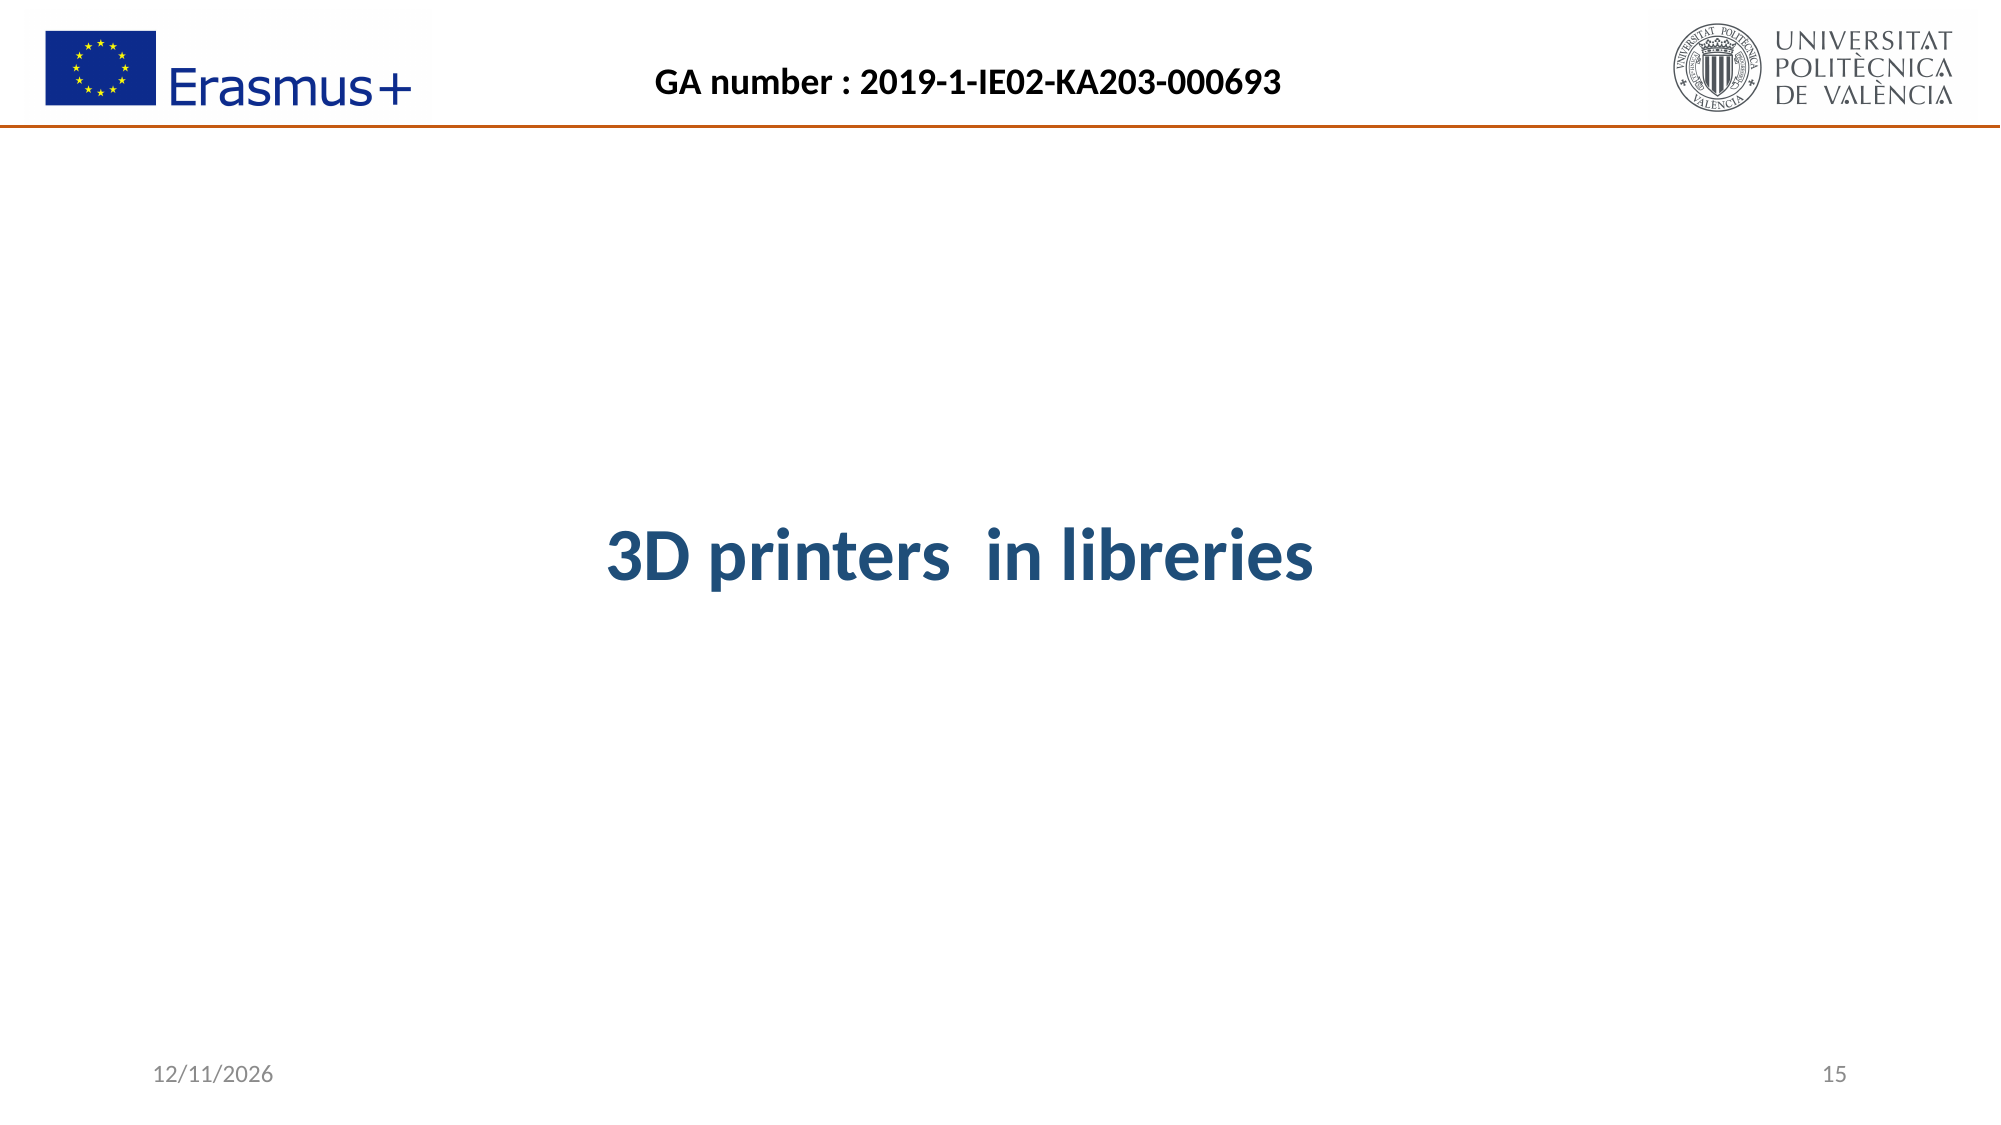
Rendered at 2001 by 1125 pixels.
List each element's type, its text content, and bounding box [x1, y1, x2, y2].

text_box 3D printers in libreries [591, 498, 1331, 604]
slide_number 15 [1412, 1042, 1863, 1103]
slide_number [137, 1042, 588, 1103]
picture [1648, 9, 1978, 125]
